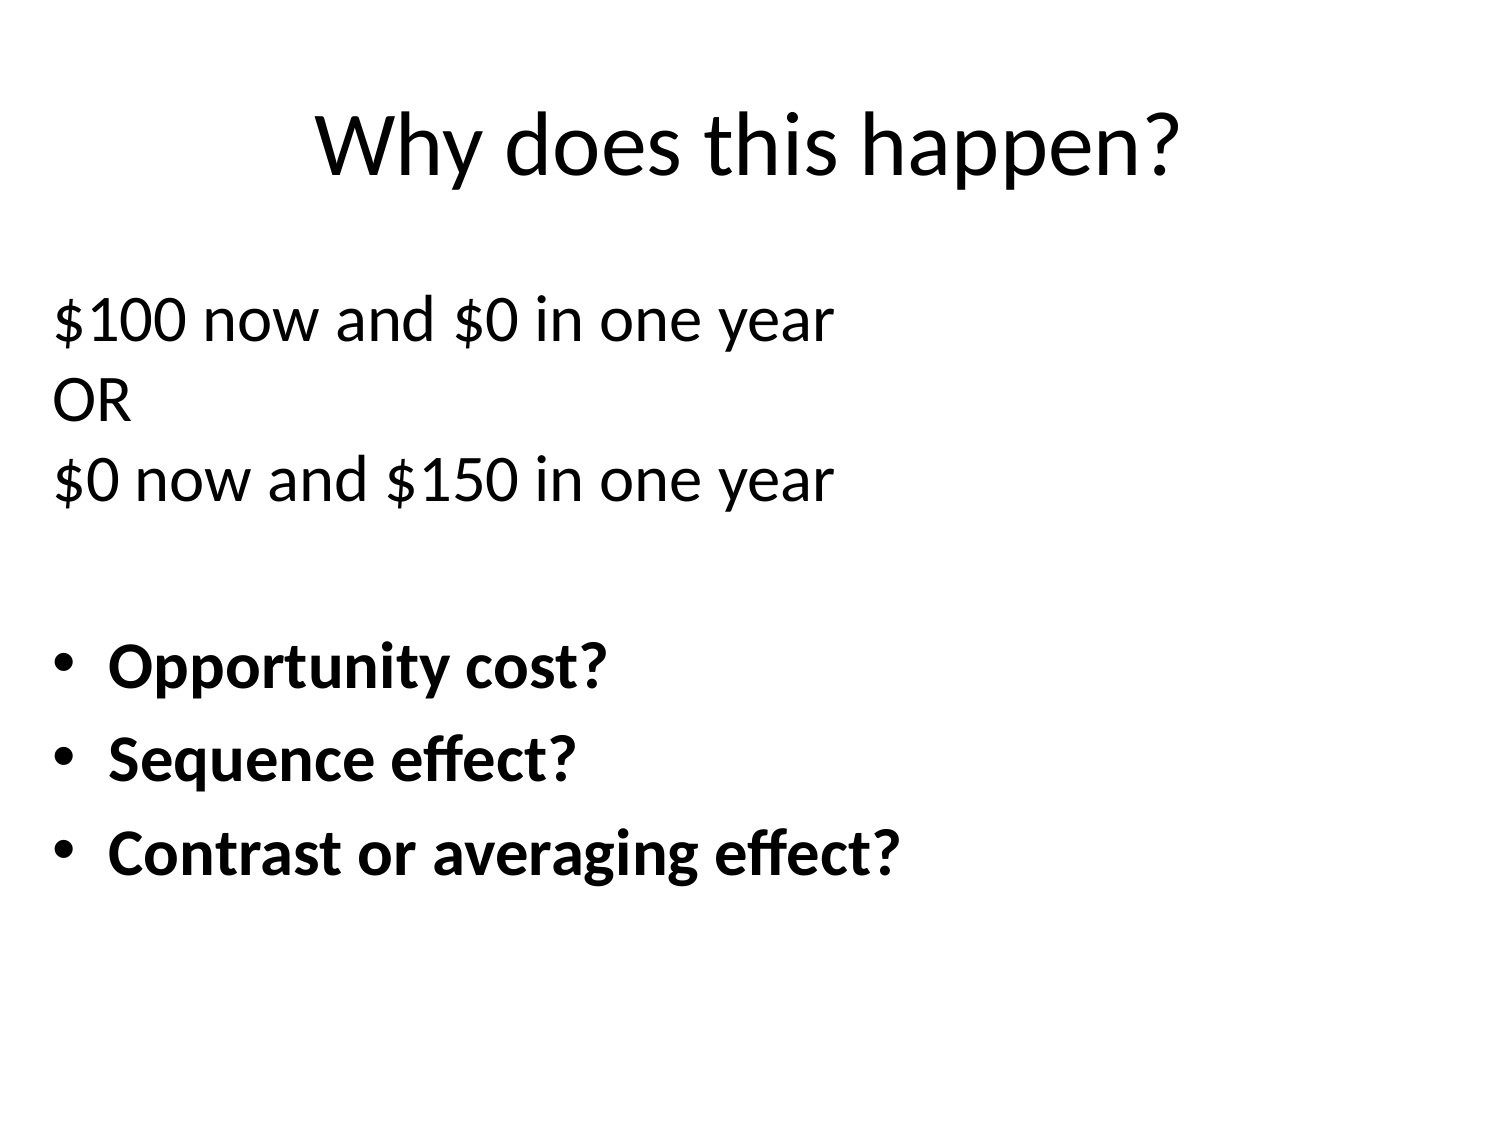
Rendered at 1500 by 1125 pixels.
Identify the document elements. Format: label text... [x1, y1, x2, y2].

list $100 now and $0 in one year OR $0 now and $150 in one year Opportunity cost? Sequence effect? Contrast or averaging effect? [37, 267, 1463, 1010]
title Why does this happen? [75, 45, 1425, 233]
